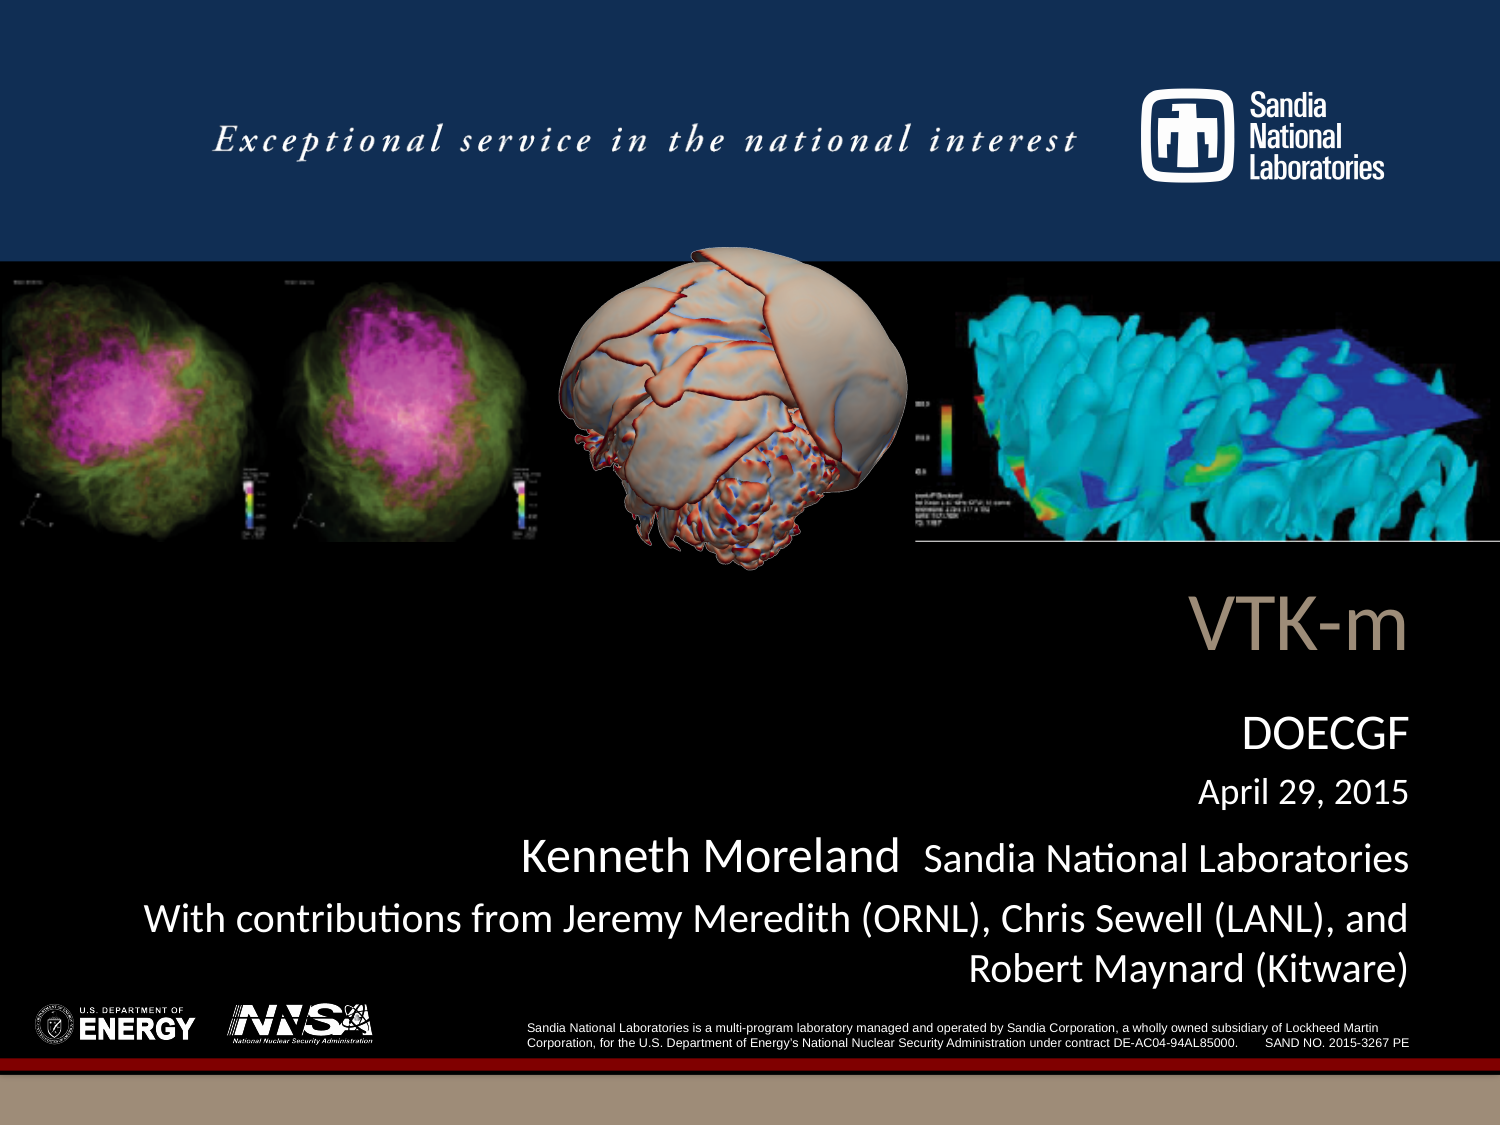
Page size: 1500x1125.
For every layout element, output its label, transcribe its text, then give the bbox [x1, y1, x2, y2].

picture [1137, 87, 1388, 184]
picture [226, 1005, 373, 1045]
subtitle DOECGF April 29, 2015 Kenneth Moreland Sandia National Laboratories With contributions from Jeremy Meredith (ORNL), Chris Sewell (LANL), and Robert Maynard (Kitware) [74, 691, 1426, 1005]
picture [201, 116, 1087, 167]
picture [0, 225, 914, 593]
picture [915, 275, 1500, 542]
picture [34, 1003, 196, 1045]
title VTK-m [74, 550, 1426, 691]
